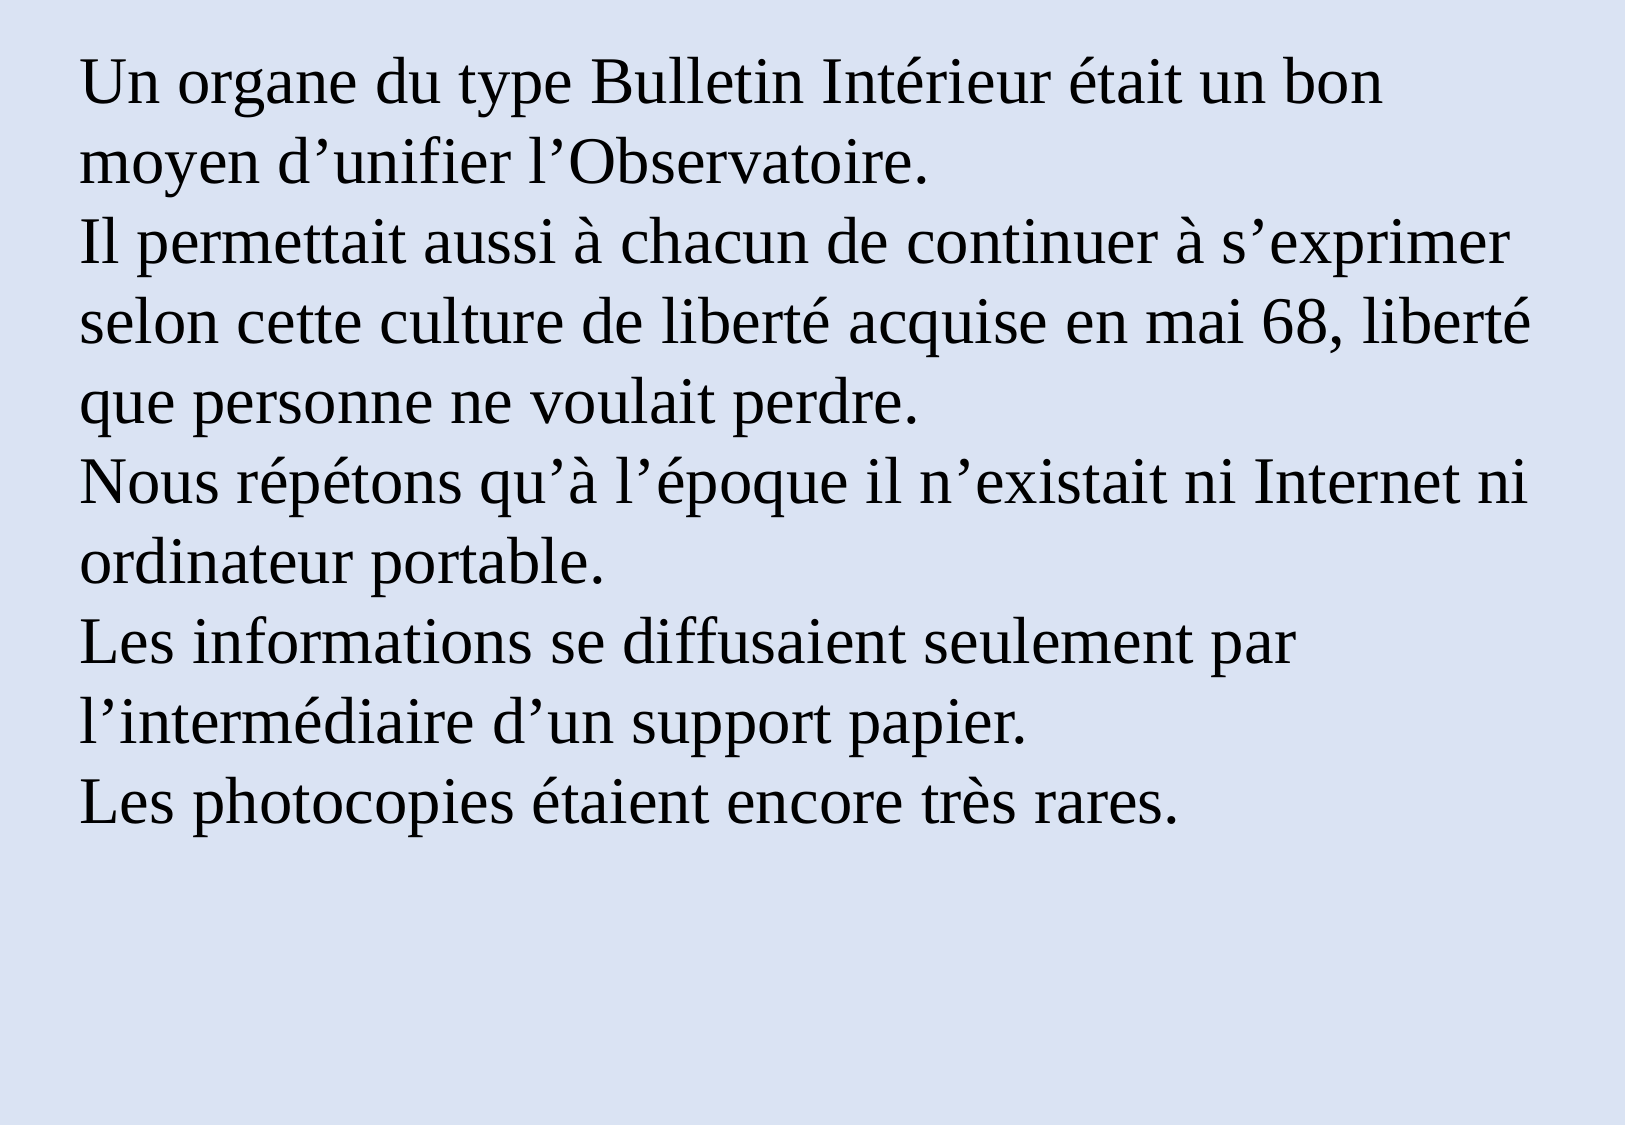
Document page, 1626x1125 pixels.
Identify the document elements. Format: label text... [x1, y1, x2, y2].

text_box Un organe du type Bulletin Intérieur était un bon moyen d’unifier l’Observatoire. Il permettait aussi à chacun de continuer à s’exprimer selon cette culture de liberté acquise en mai 68, liberté que personne ne voulait perdre. Nous répétons qu’à l’époque il n’existait ni Internet ni ordinateur portable. Les informations se diffusaient seulement par l’intermédiaire d’un support papier. Les photocopies étaient encore très rares. [64, 29, 1561, 925]
